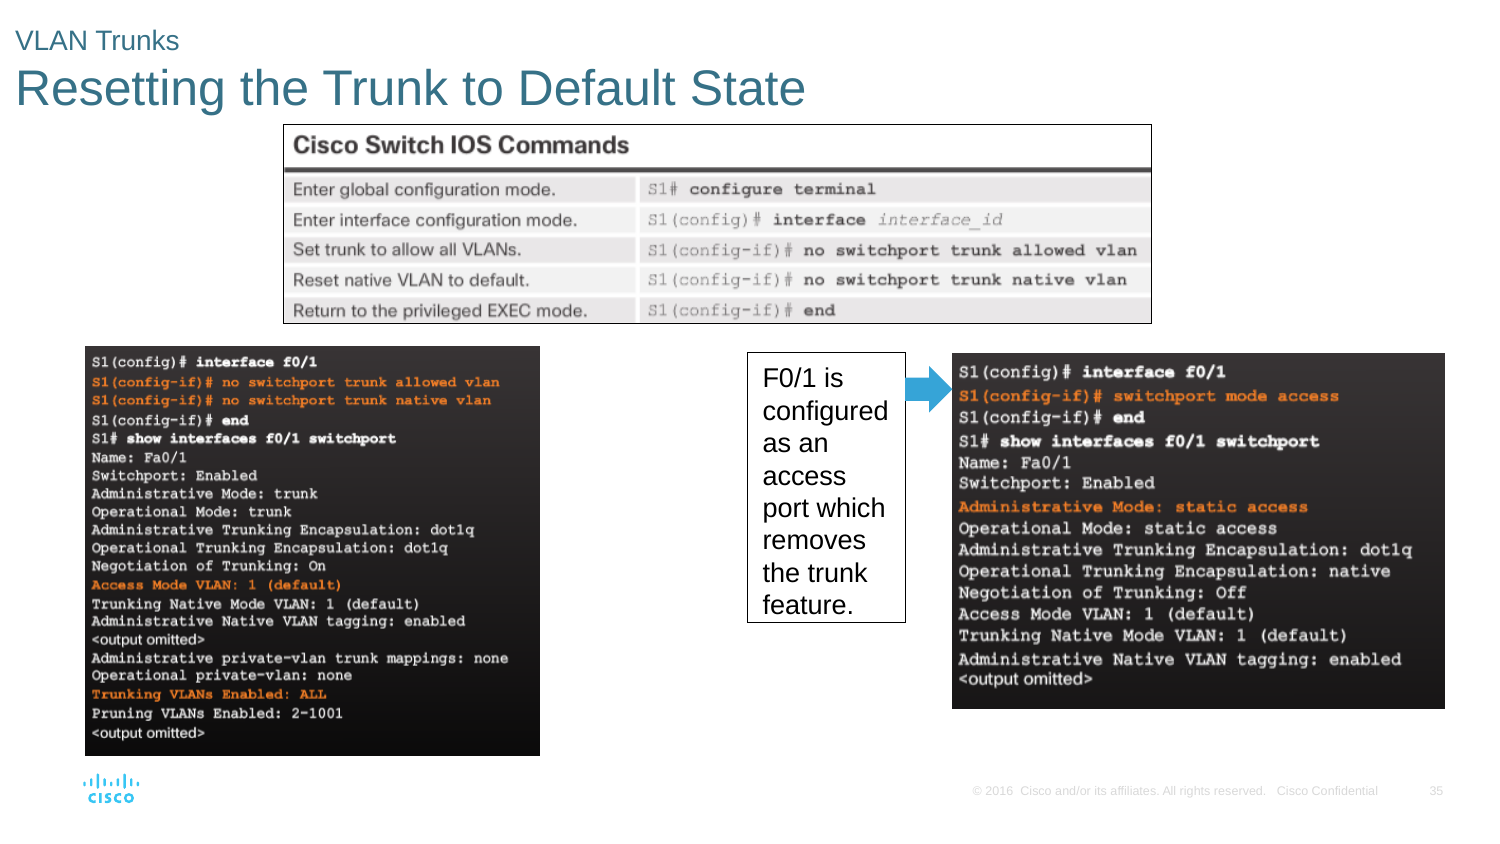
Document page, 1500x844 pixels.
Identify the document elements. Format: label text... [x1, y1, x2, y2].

picture [283, 123, 1152, 324]
text_box F0/1 is configured as an access port which removes the trunk feature. [747, 352, 906, 623]
text_box [903, 363, 947, 415]
title VLAN Trunks Resetting the Trunk to Default State [0, 6, 1500, 131]
picture [952, 353, 1445, 709]
picture [85, 346, 540, 756]
